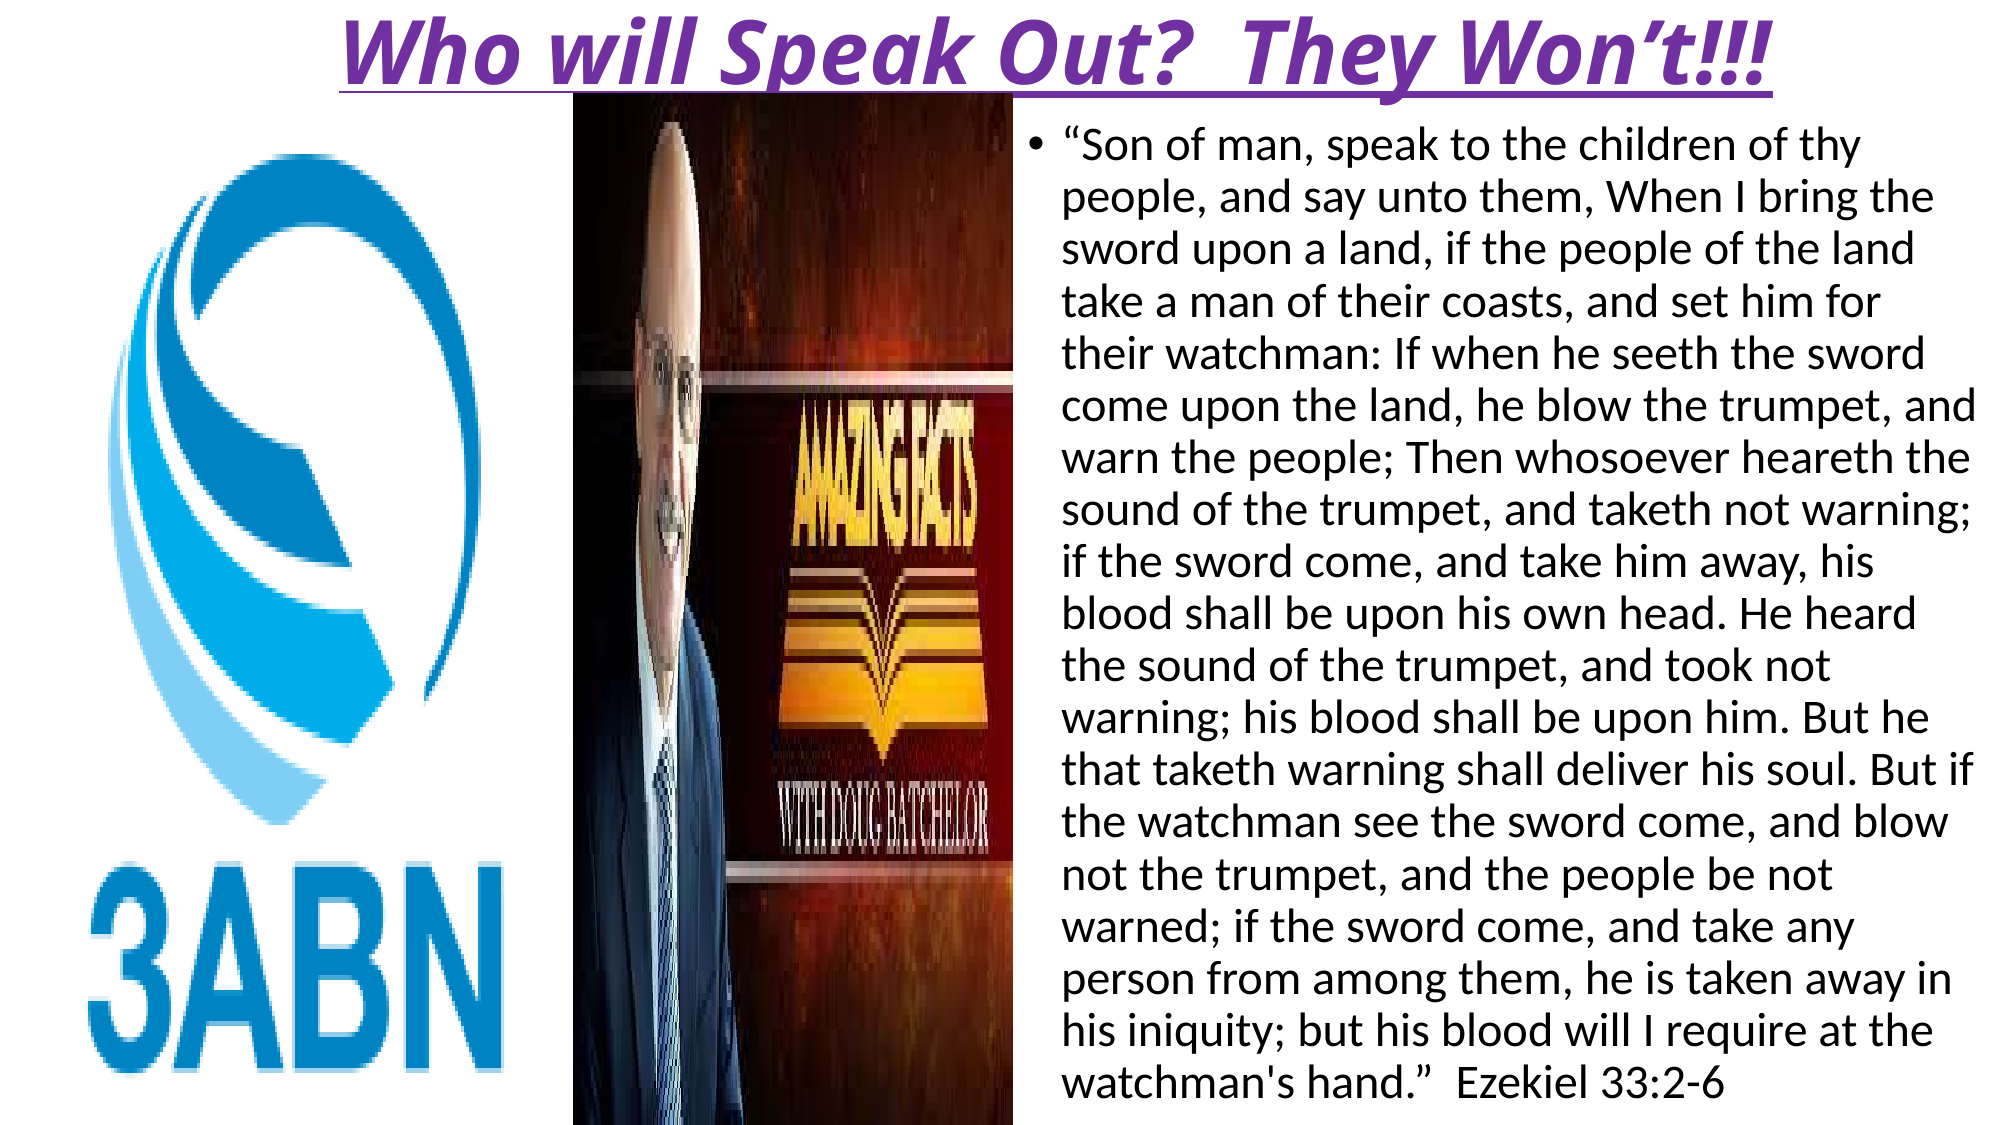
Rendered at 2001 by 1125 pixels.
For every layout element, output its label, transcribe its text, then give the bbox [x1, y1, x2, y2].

list “Son of man, speak to the children of thy people, and say unto them, When I bring the sword upon a land, if the people of the land take a man of their coasts, and set him for their watchman: If when he seeth the sword come upon the land, he blow the trumpet, and warn the people; Then whosoever heareth the sound of the trumpet, and taketh not warning; if the sword come, and take him away, his blood shall be upon his own head. He heard the sound of the trumpet, and took not warning; his blood shall be upon him. But he that taketh warning shall deliver his soul. But if the watchman see the sword come, and blow not the trumpet, and the people be not warned; if the sword come, and take any person from among them, he is taken away in his iniquity; but his blood will I require at the watchman's hand.” Ezekiel 33:2-6 [1013, 111, 2000, 1125]
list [573, 93, 1013, 1125]
picture [0, 93, 573, 1125]
title Who will Speak Out? They Won’t!!! [137, 0, 1863, 111]
